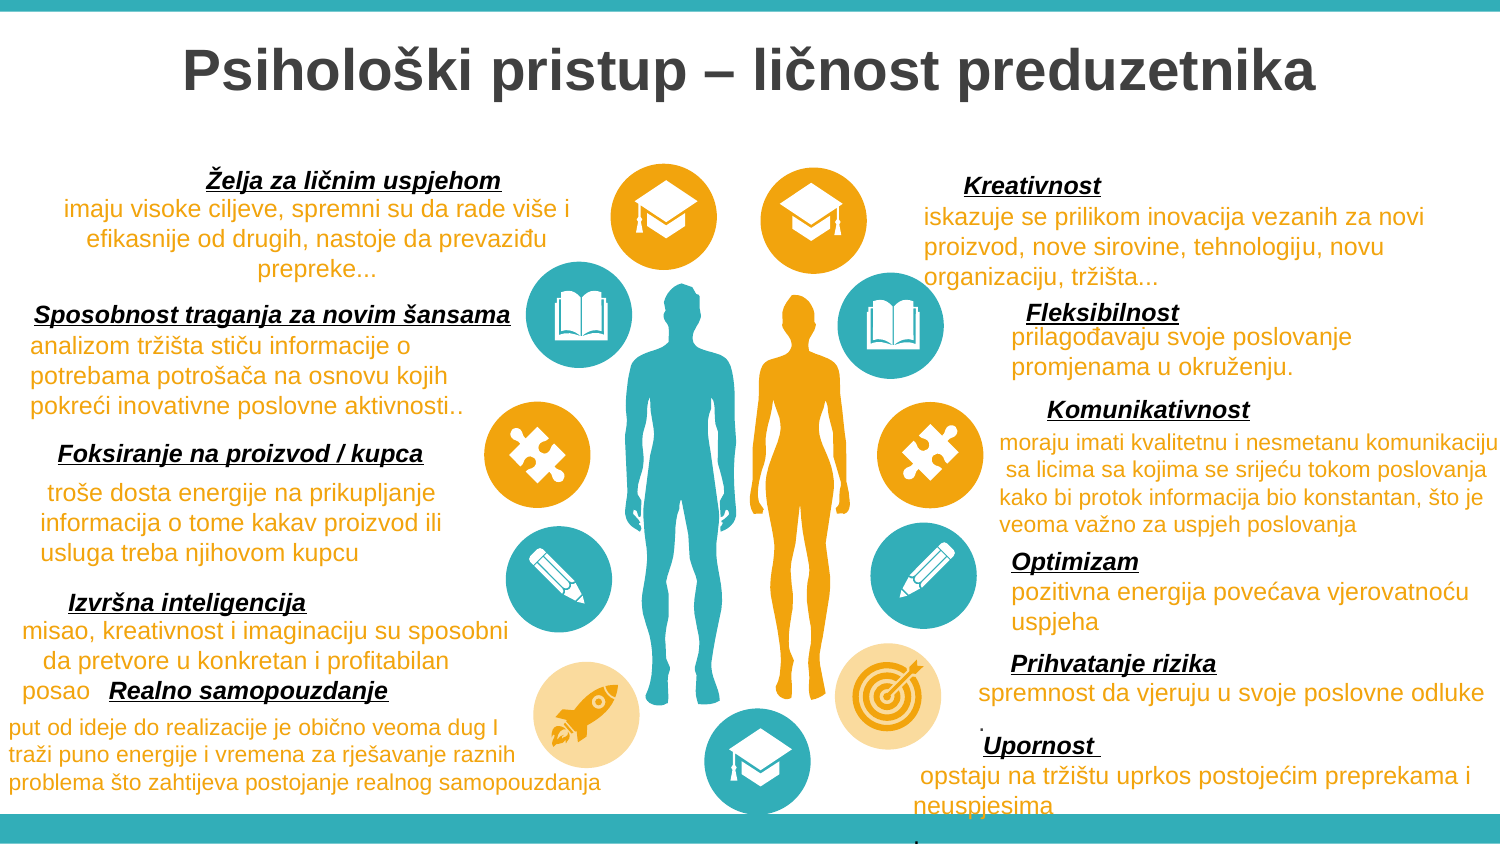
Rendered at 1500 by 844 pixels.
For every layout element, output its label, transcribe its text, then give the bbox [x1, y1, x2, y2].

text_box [25, 429, 88, 537]
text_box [984, 386, 1500, 537]
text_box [22, 157, 613, 289]
list Psihološki pristup – ličnost preduzetnika [0, 20, 1500, 115]
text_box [0, 290, 88, 429]
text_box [0, 538, 1500, 844]
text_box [94, 161, 1500, 537]
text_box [996, 289, 1476, 384]
